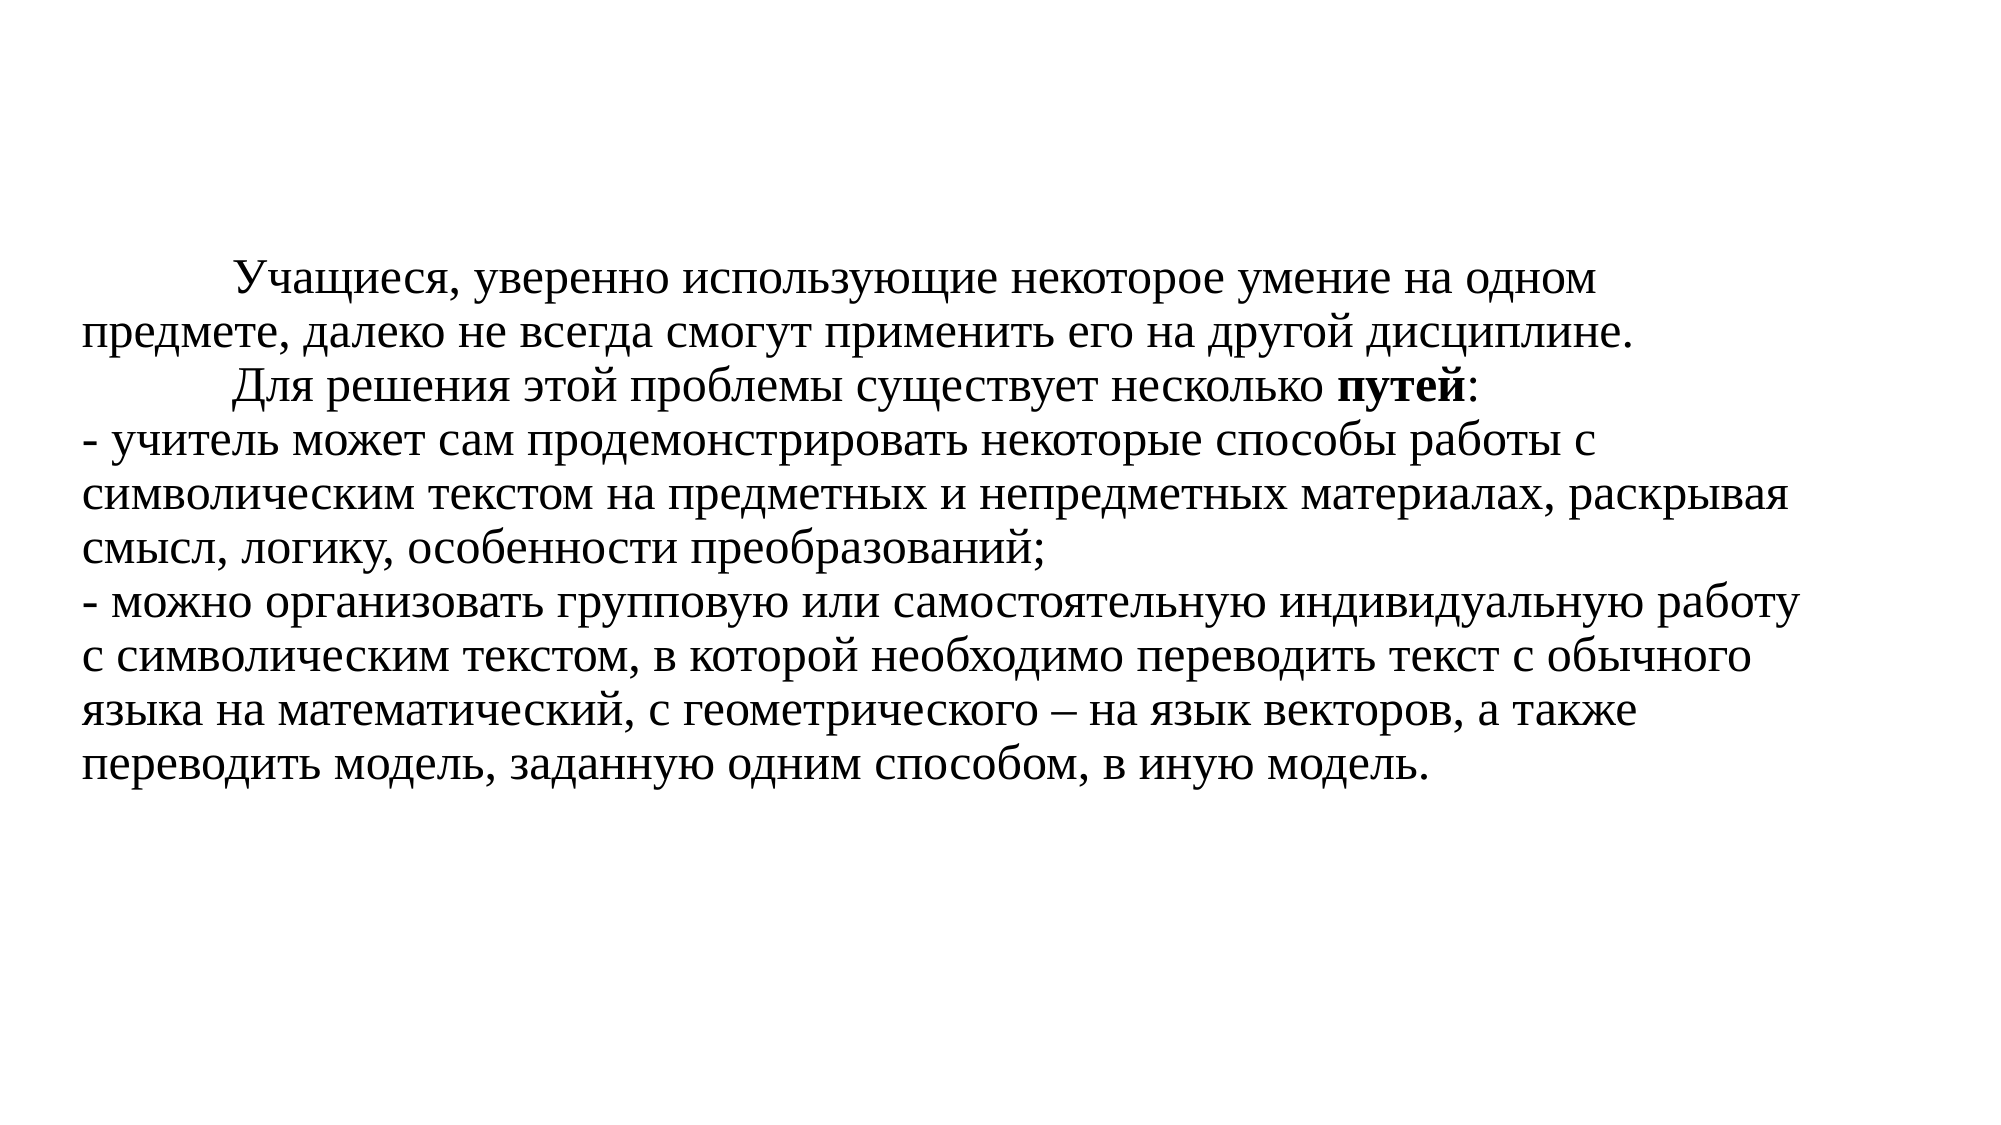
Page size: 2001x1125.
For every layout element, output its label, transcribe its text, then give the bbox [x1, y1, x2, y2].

title Учащиеся, уверенно использующие некоторое умение на одном предмете, далеко не всегда смогут применить его на другой дисциплине. Для решения этой проблемы существует несколько путей: - учитель может сам продемонстрировать некоторые способы работы с символическим текстом на предметных и непредметных материалах, раскрывая смысл, логику, особенности преобразований; - можно организовать групповую или самостоятельную индивидуальную работу с символическим текстом, в которой необходимо переводить текст с обычного языка на математический, с геометрического – на язык векторов, а также переводить модель, заданную одним способом, в иную модель. [66, 0, 1827, 858]
